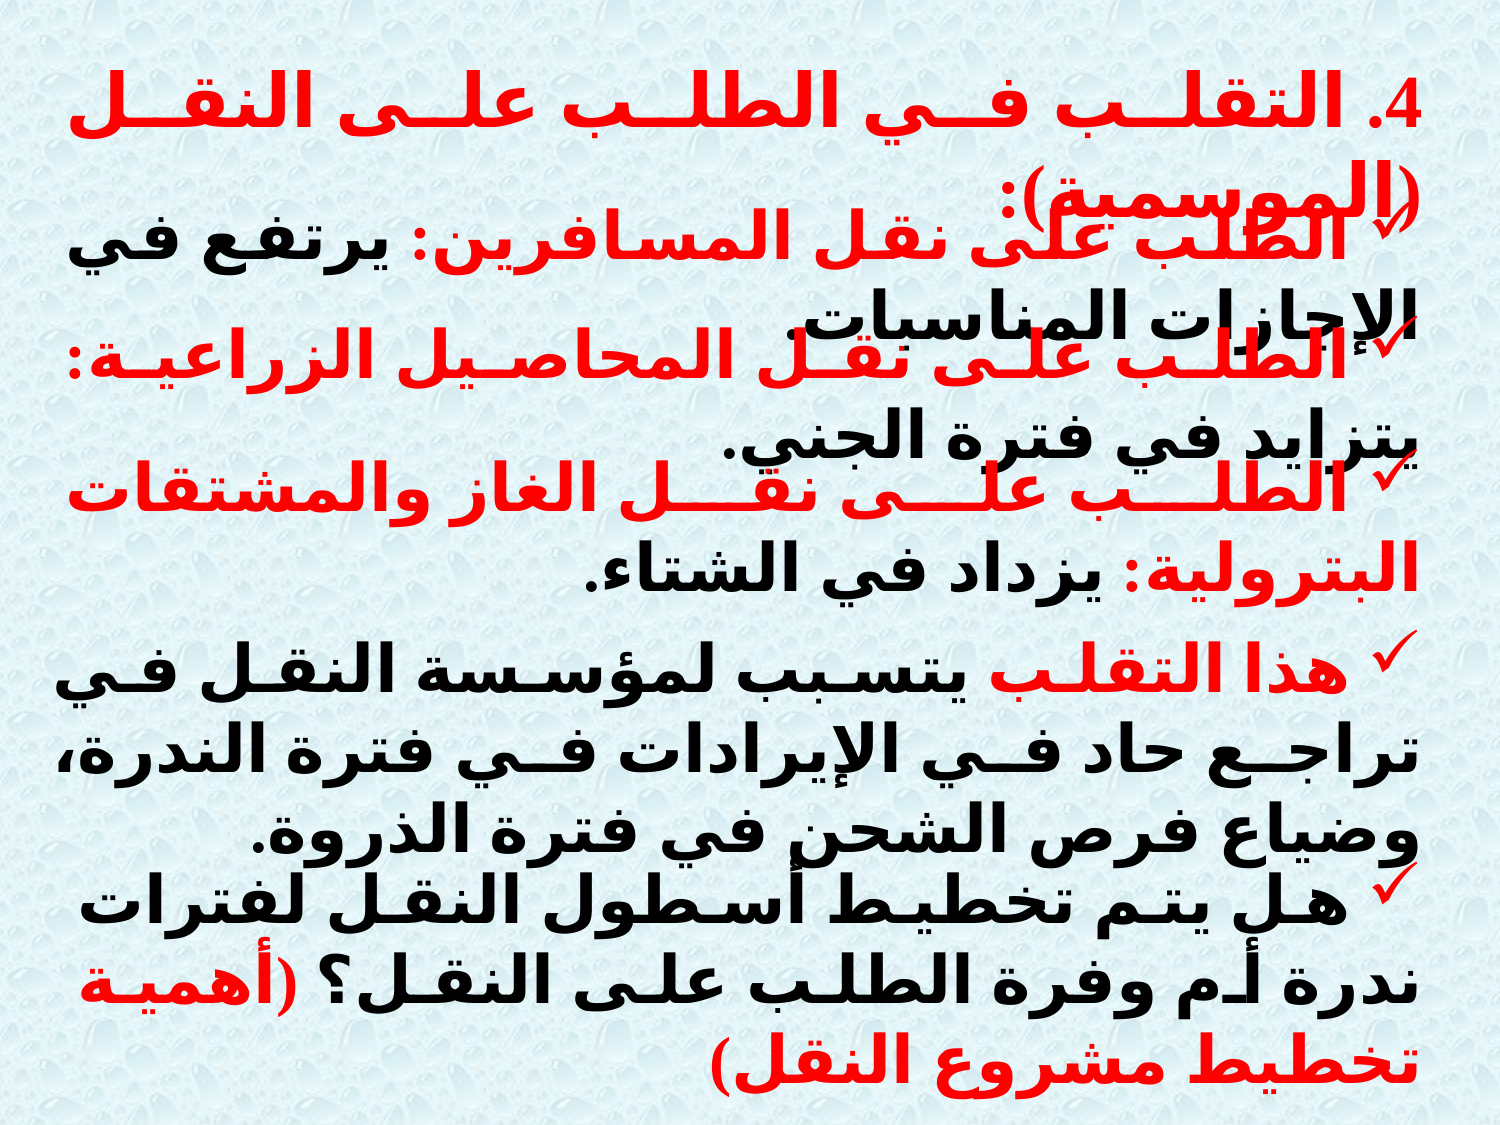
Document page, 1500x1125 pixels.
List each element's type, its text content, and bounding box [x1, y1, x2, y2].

text_box الطلب على نقل المحاصيل الزراعية: يتزايد في فترة الجني. [50, 304, 1438, 437]
text_box هل يتم تخطيط أسطول النقل لفترات ندرة أم وفرة الطلب على النقل؟ (أهمية تخطيط مشروع النقل) [62, 849, 1438, 1105]
text_box هذا التقلب يتسبب لمؤسسة النقل في تراجع حاد في الإيرادات في فترة الندرة، وضياع فرص الشحن في فترة الذروة. [37, 618, 1438, 874]
text_box الطلب على نقل الغاز والمشتقات البترولية: يزداد في الشتاء. [50, 437, 1438, 613]
text_box 4. التقلب في الطلب على النقل (الموسمية): [50, 44, 1438, 185]
text_box الطلب على نقل المسافرين: يرتفع في الإجازات المناسبات. [50, 185, 1438, 304]
